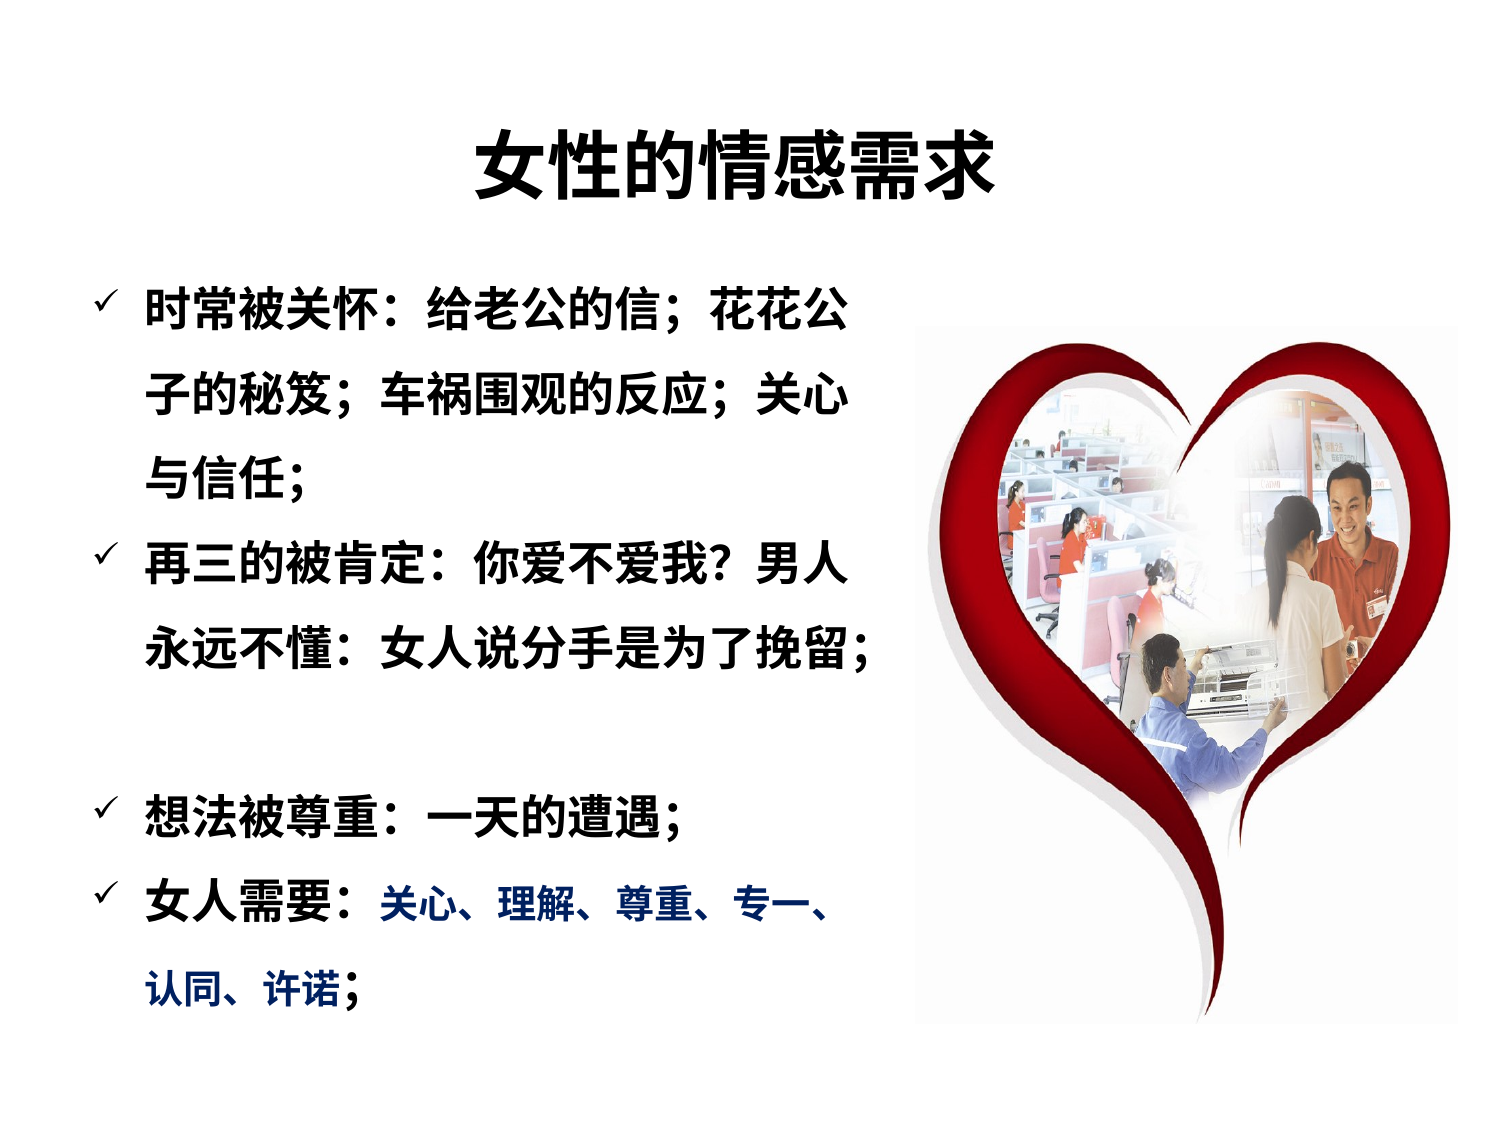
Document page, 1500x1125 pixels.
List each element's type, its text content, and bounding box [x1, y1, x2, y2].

text_box 女性的情感需求 [29, 66, 1406, 217]
picture [915, 326, 1458, 1024]
list 时常被关怀：给老公的信；花花公子的秘笈；车祸围观的反应；关心与信任； 再三的被肯定：你爱不爱我？男人永远不懂：女人说分手是为了挽留； 想法被尊重：一天的遭遇； 女人需要：关心、理解、尊重、专一、认同、许诺； [76, 244, 892, 1024]
